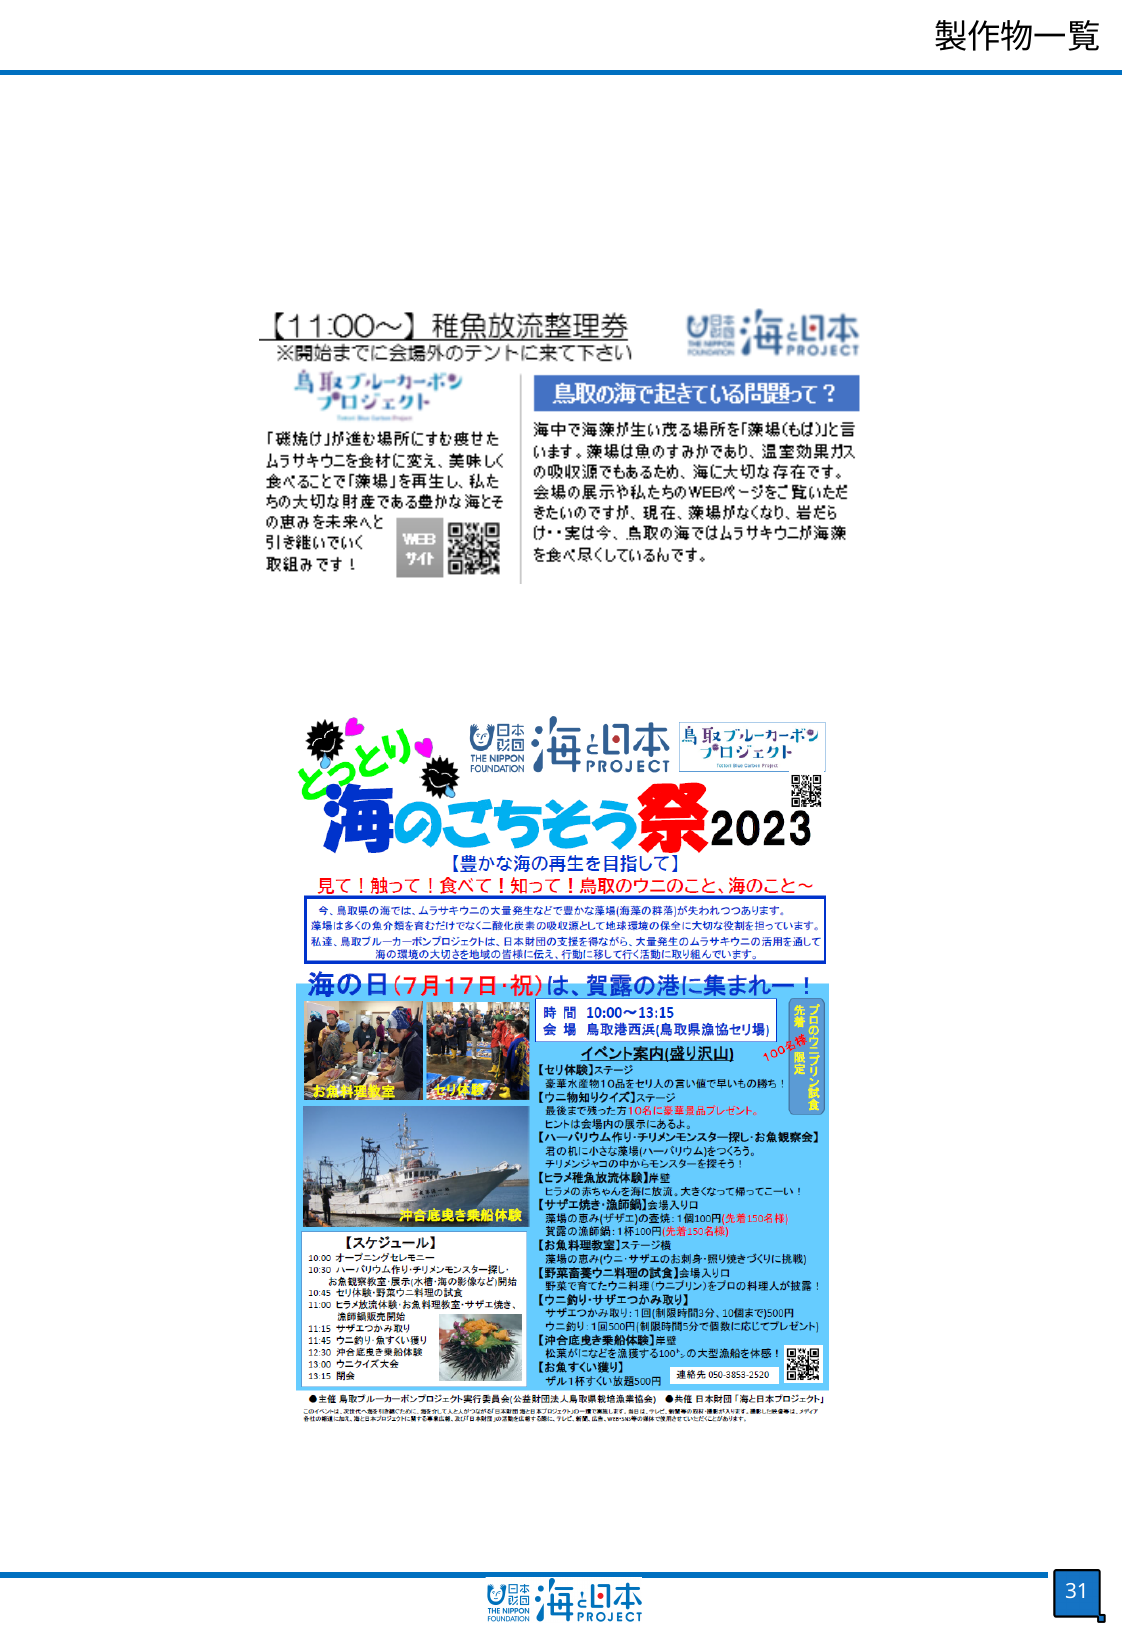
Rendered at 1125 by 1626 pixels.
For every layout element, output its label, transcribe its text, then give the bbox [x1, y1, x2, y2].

slide_number 30 [1043, 1569, 1110, 1608]
picture [1053, 1608, 1106, 1623]
picture [295, 714, 830, 1425]
picture [259, 308, 866, 584]
title 製作物一覧 [102, 4, 1116, 67]
